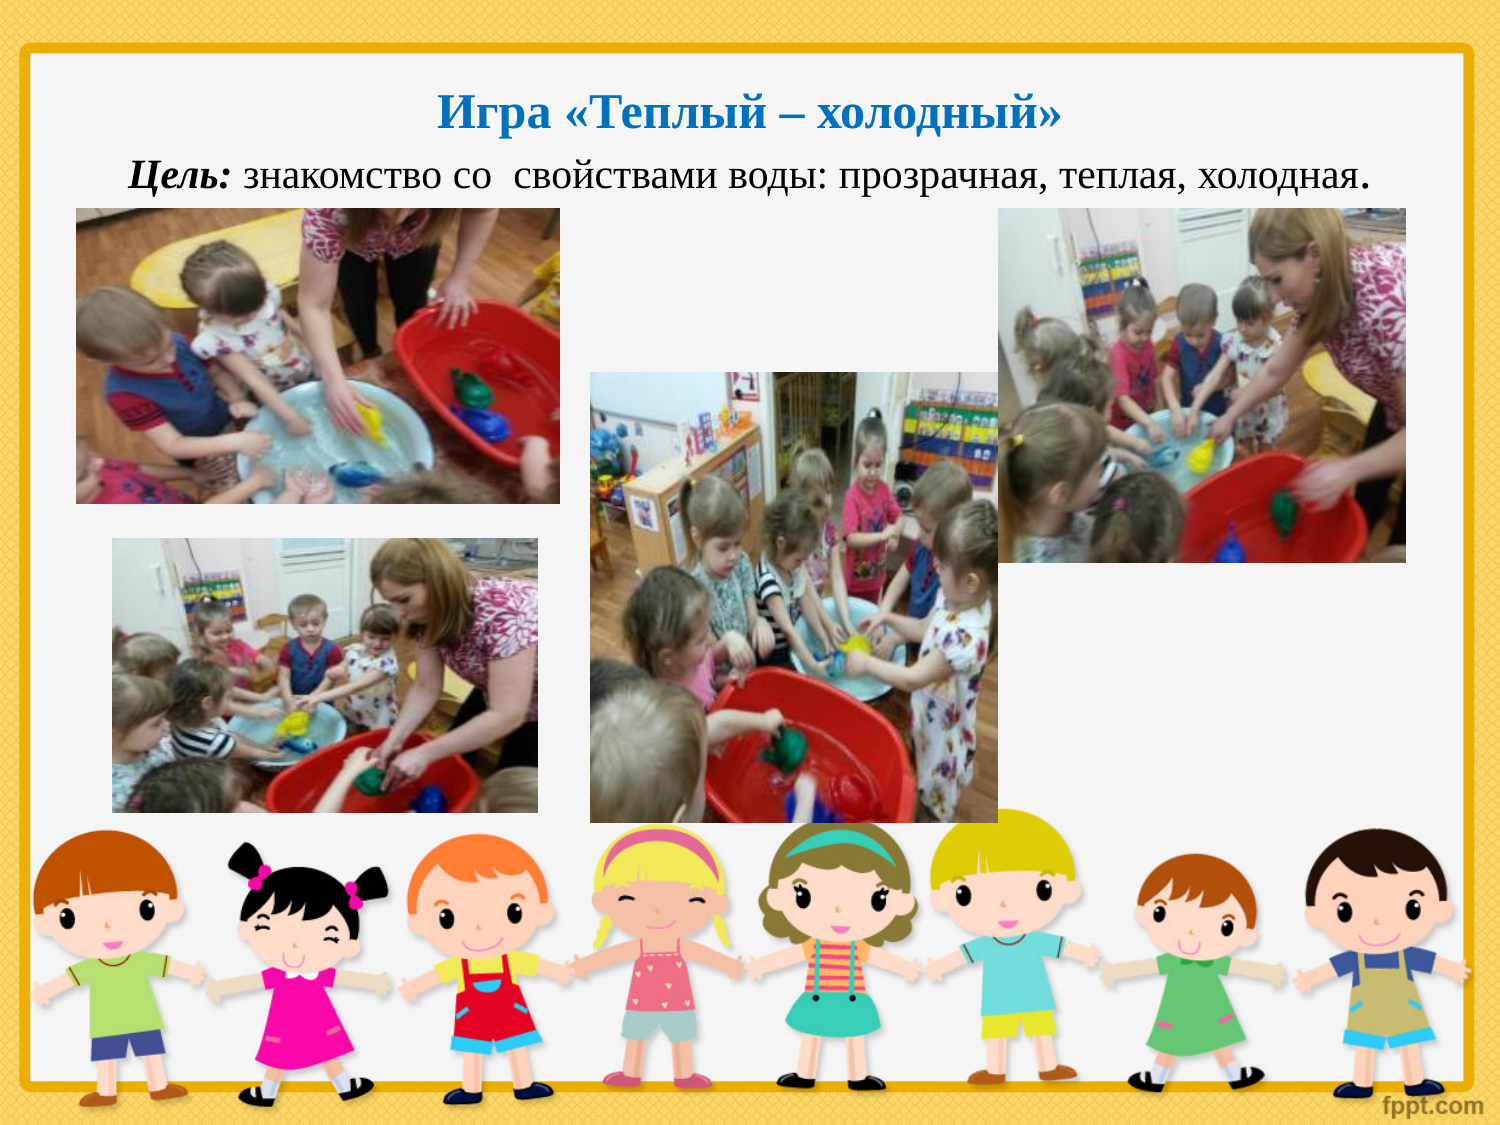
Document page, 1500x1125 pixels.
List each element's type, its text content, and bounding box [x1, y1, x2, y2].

picture [0, 0, 1500, 1125]
title Игра «Теплый – холодный» Цель: знакомство со свойствами воды: прозрачная, теплая, холодная. [74, 44, 1426, 233]
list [76, 207, 561, 504]
